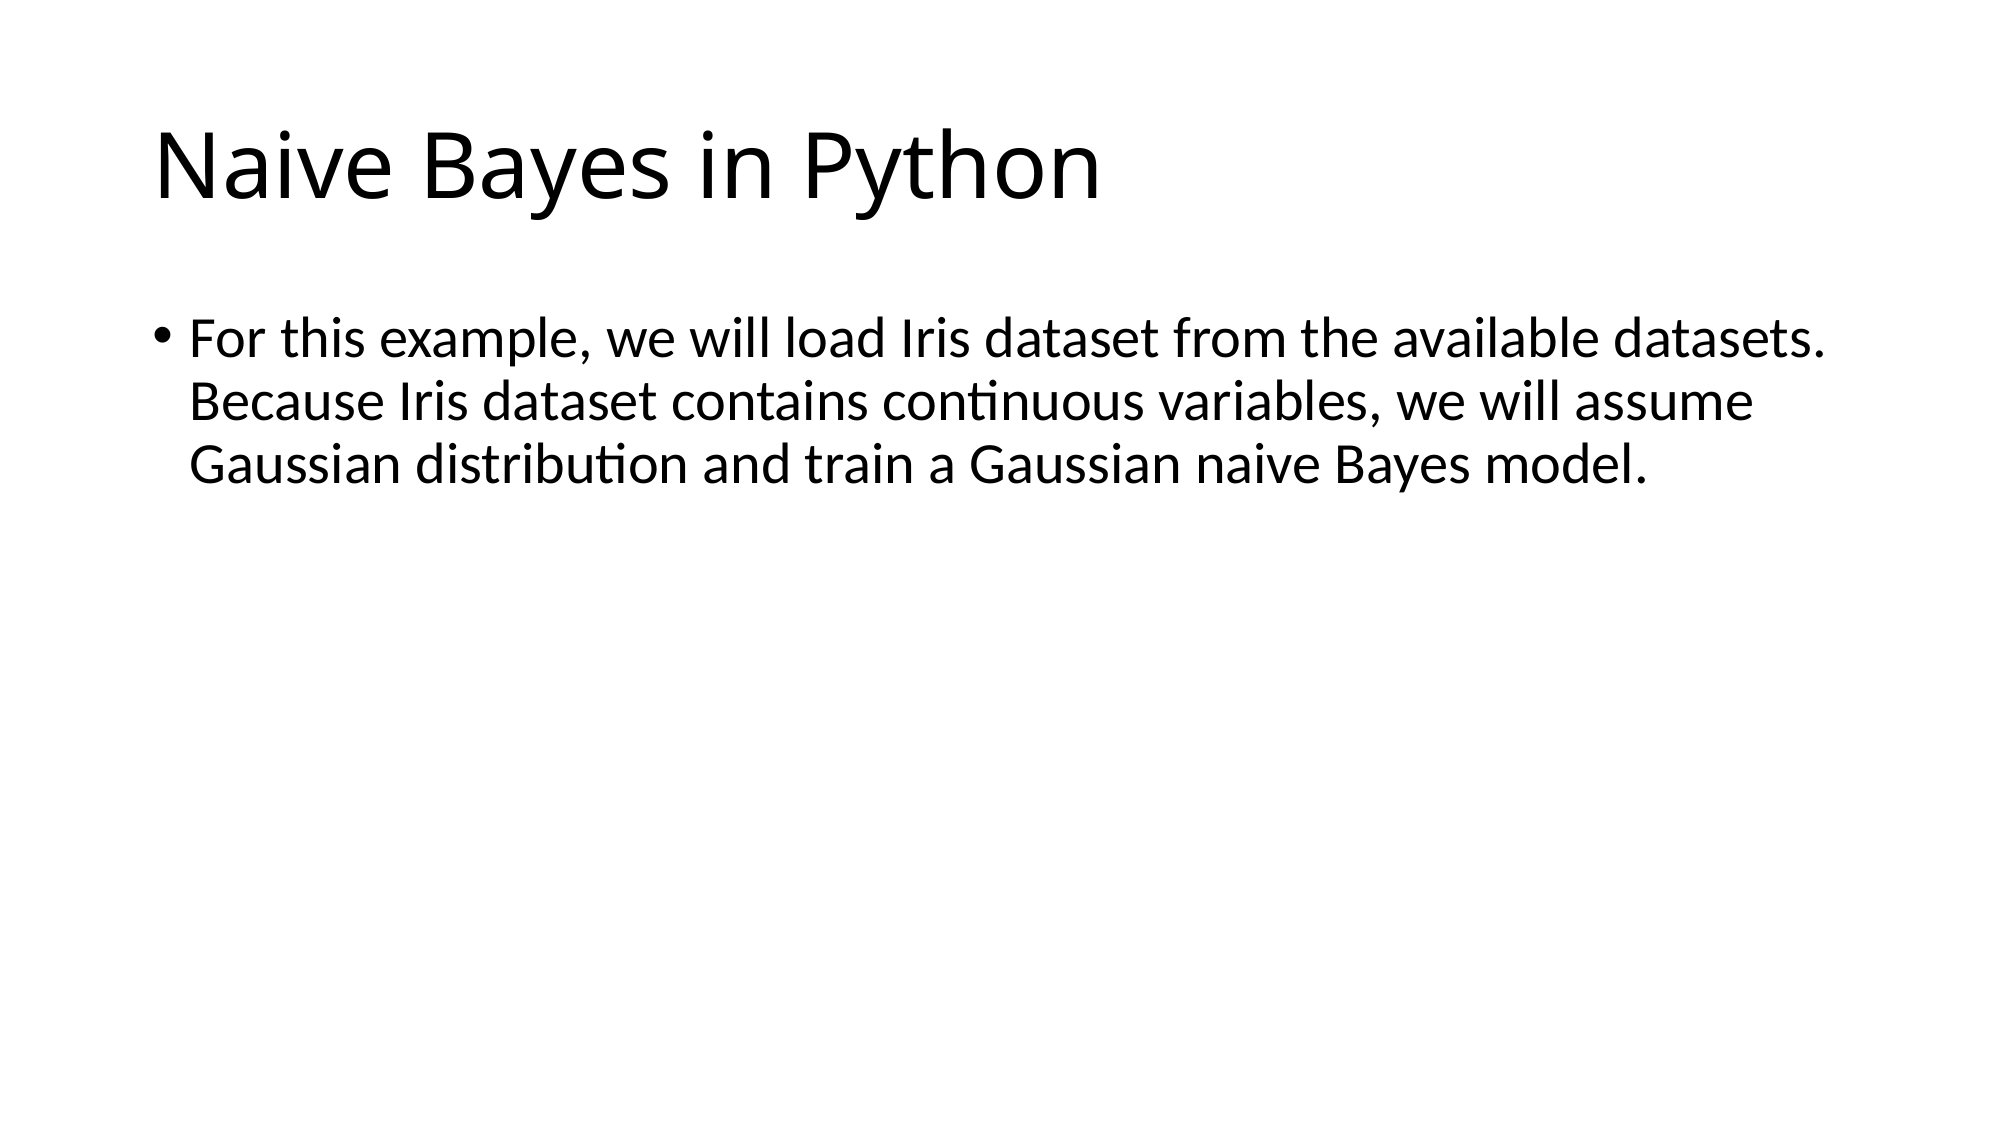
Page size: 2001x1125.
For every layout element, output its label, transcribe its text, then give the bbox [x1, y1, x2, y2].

list For this example, we will load Iris dataset from the available datasets. Because Iris dataset contains continuous variables, we will assume Gaussian distribution and train a Gaussian naive Bayes model. [137, 299, 1863, 1014]
title Naive Bayes in Python [137, 59, 1863, 278]
